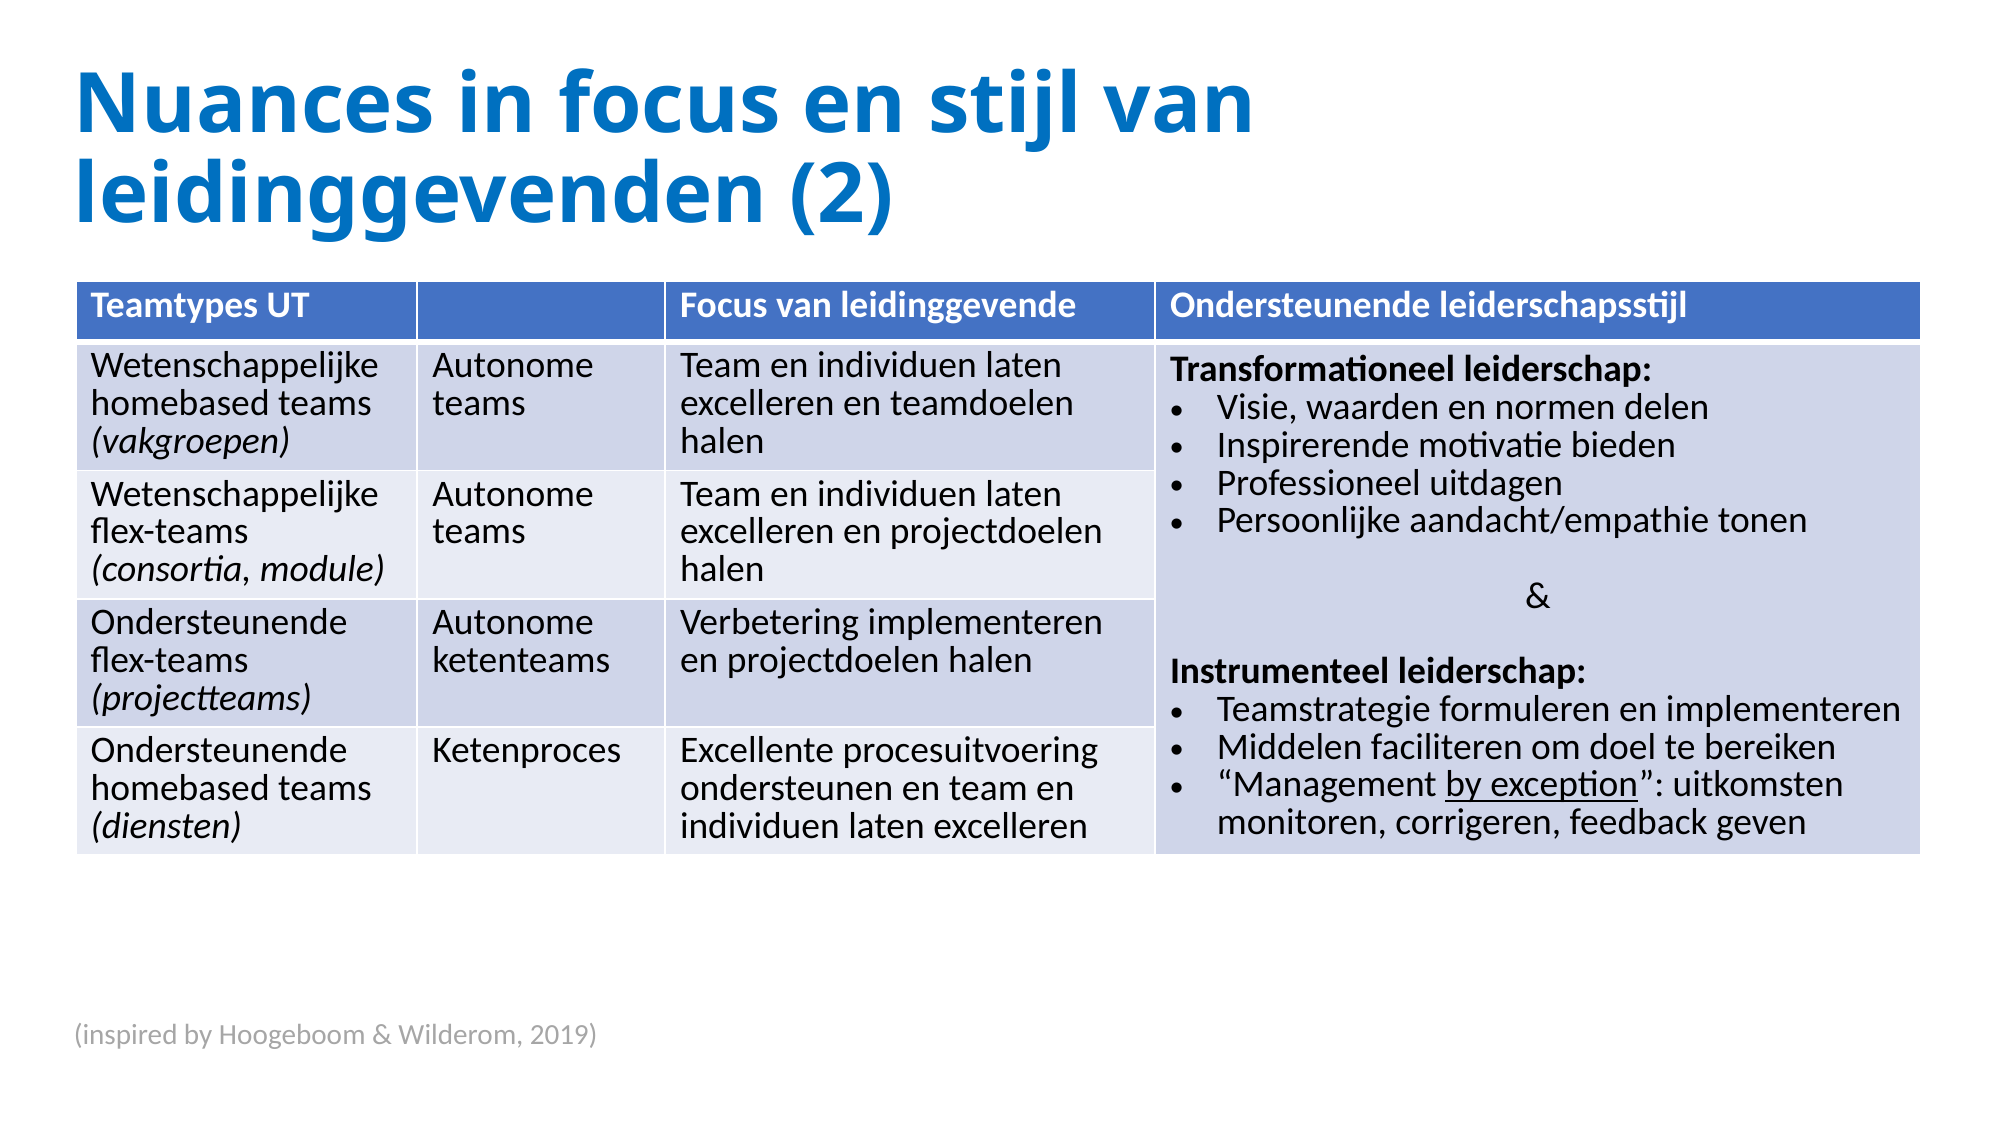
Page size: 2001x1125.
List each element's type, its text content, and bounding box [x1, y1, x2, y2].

table_cell Excellente procesuitvoering ondersteunen en team en individuen laten excelleren [666, 728, 1154, 854]
table_header Focus van leidinggevende [666, 282, 1154, 339]
table_cell Autonome teams [418, 345, 664, 470]
table_cell Ondersteunende homebased teams (diensten) [77, 728, 416, 854]
table_cell Team en individuen laten excelleren en teamdoelen halen [666, 345, 1154, 470]
table_header Teamtypes UT [77, 282, 416, 339]
table_cell Verbetering implementeren en projectdoelen halen [666, 600, 1154, 726]
table_cell Autonome teams [418, 471, 664, 598]
table_header [418, 282, 664, 339]
table_cell Transformationeel leiderschap: Visie, waarden en normen delen Inspirerende motivatie bieden Professioneel uitdagen Persoonlijke aandacht/empathie tonen & Instrumenteel leiderschap: Teamstrategie formuleren en implementeren Middelen faciliteren om doel te bereiken “Management by exception”: uitkomsten monitoren, corrigeren, feedback geven [1156, 345, 1920, 854]
table_cell Ondersteunende flex-teams (projectteams) [77, 600, 416, 726]
table_cell Wetenschappelijke flex-teams (consortia, module) [77, 471, 416, 598]
table_cell Ketenproces [418, 728, 664, 854]
title Nuances in focus en stijl van leidinggevenden (2) [59, 41, 1950, 259]
text_box (inspired by Hoogeboom & Wilderom, 2019) [58, 1008, 1950, 1058]
table_cell Team en individuen laten excelleren en projectdoelen halen [666, 471, 1154, 598]
table_header Ondersteunende leiderschapsstijl [1156, 282, 1920, 339]
table_cell Autonome ketenteams [418, 600, 664, 726]
table_cell Wetenschappelijke homebased teams (vakgroepen) [77, 345, 416, 470]
